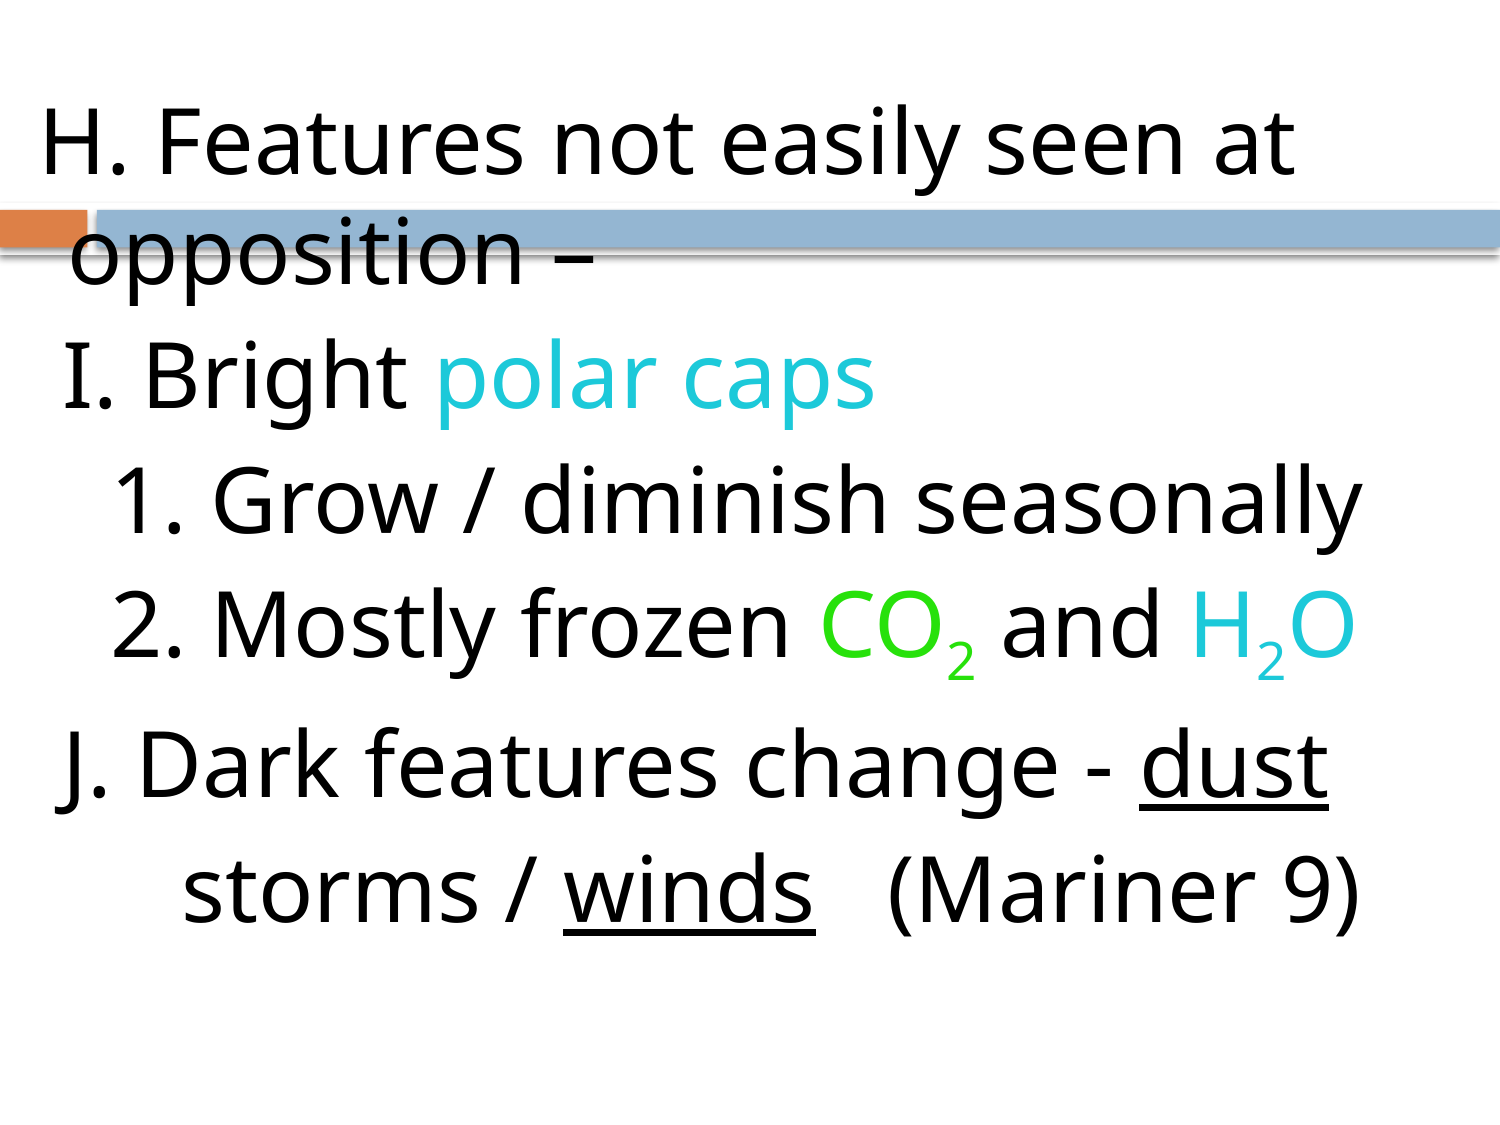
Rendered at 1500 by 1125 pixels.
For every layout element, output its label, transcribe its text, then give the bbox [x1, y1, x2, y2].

list H. Features not easily seen at opposition – I. Bright polar caps 1. Grow / diminish seasonally 2. Mostly frozen CO2 and H2O J. Dark features change - dust storms / winds (Mariner 9) [0, 75, 1500, 1125]
